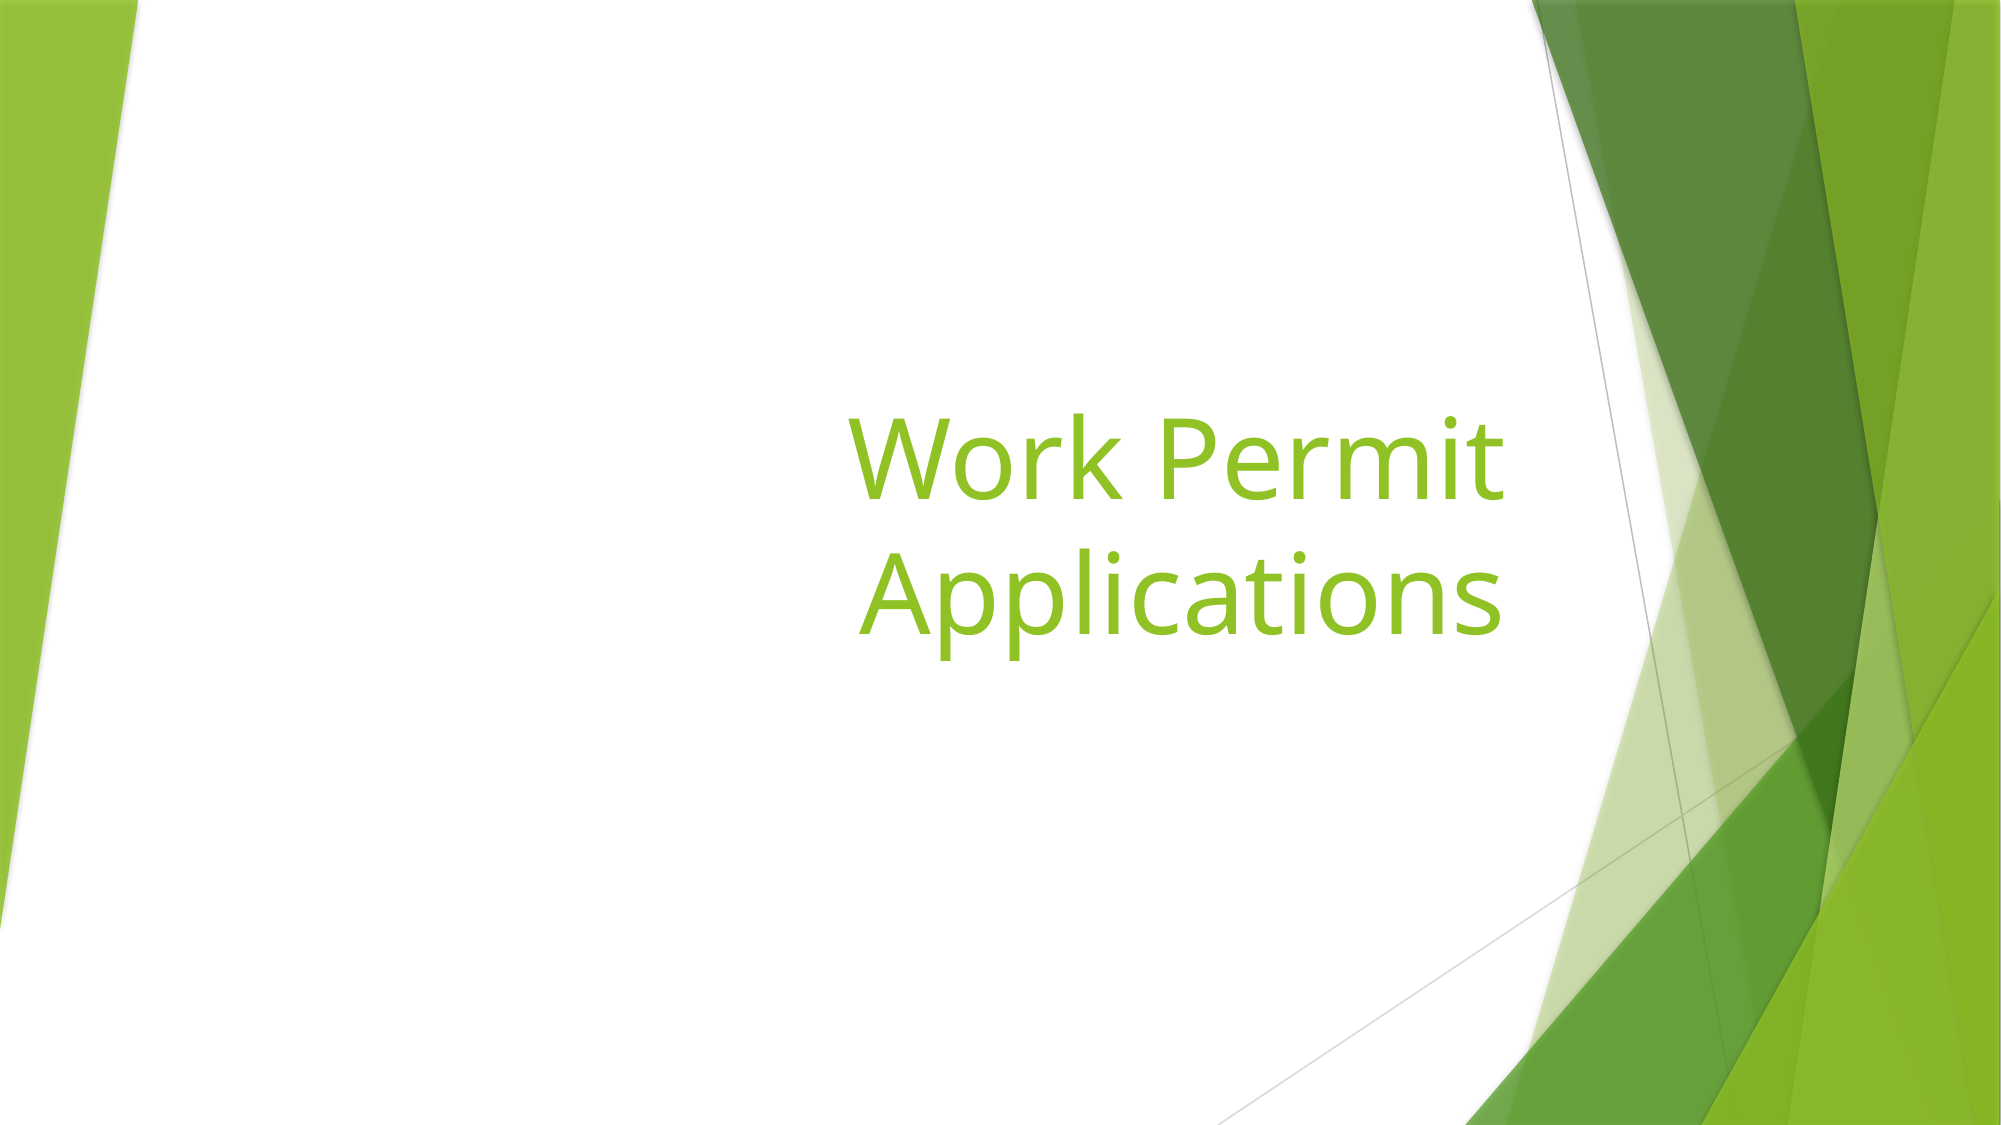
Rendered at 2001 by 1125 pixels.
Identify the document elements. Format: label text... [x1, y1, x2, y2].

title Work Permit Applications [247, 394, 1522, 665]
